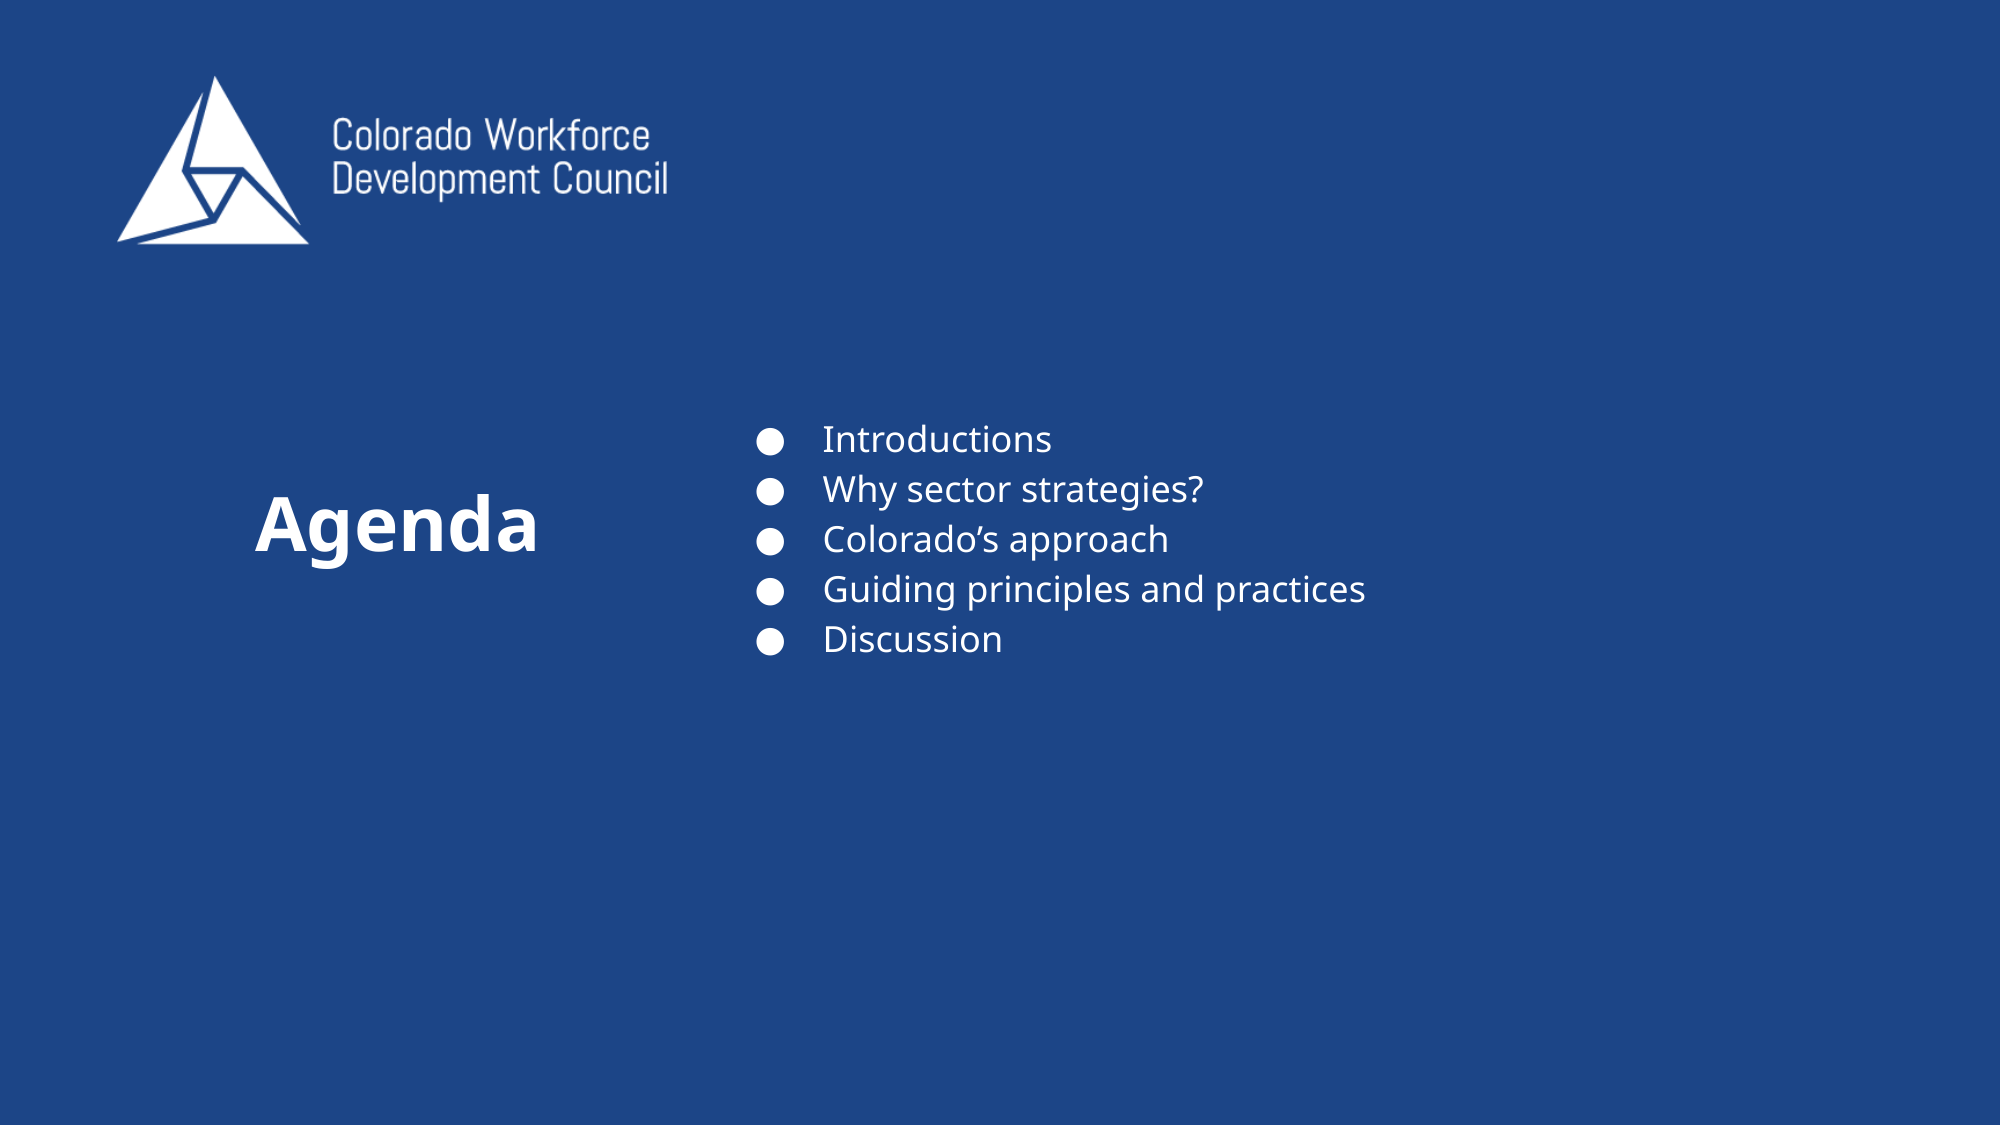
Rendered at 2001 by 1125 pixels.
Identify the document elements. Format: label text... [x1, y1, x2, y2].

picture [117, 75, 667, 245]
list Introductions Why sector strategies? Colorado’s approach Guiding principles and practices Discussion [707, 52, 2000, 1091]
text_box Agenda [234, 452, 581, 572]
